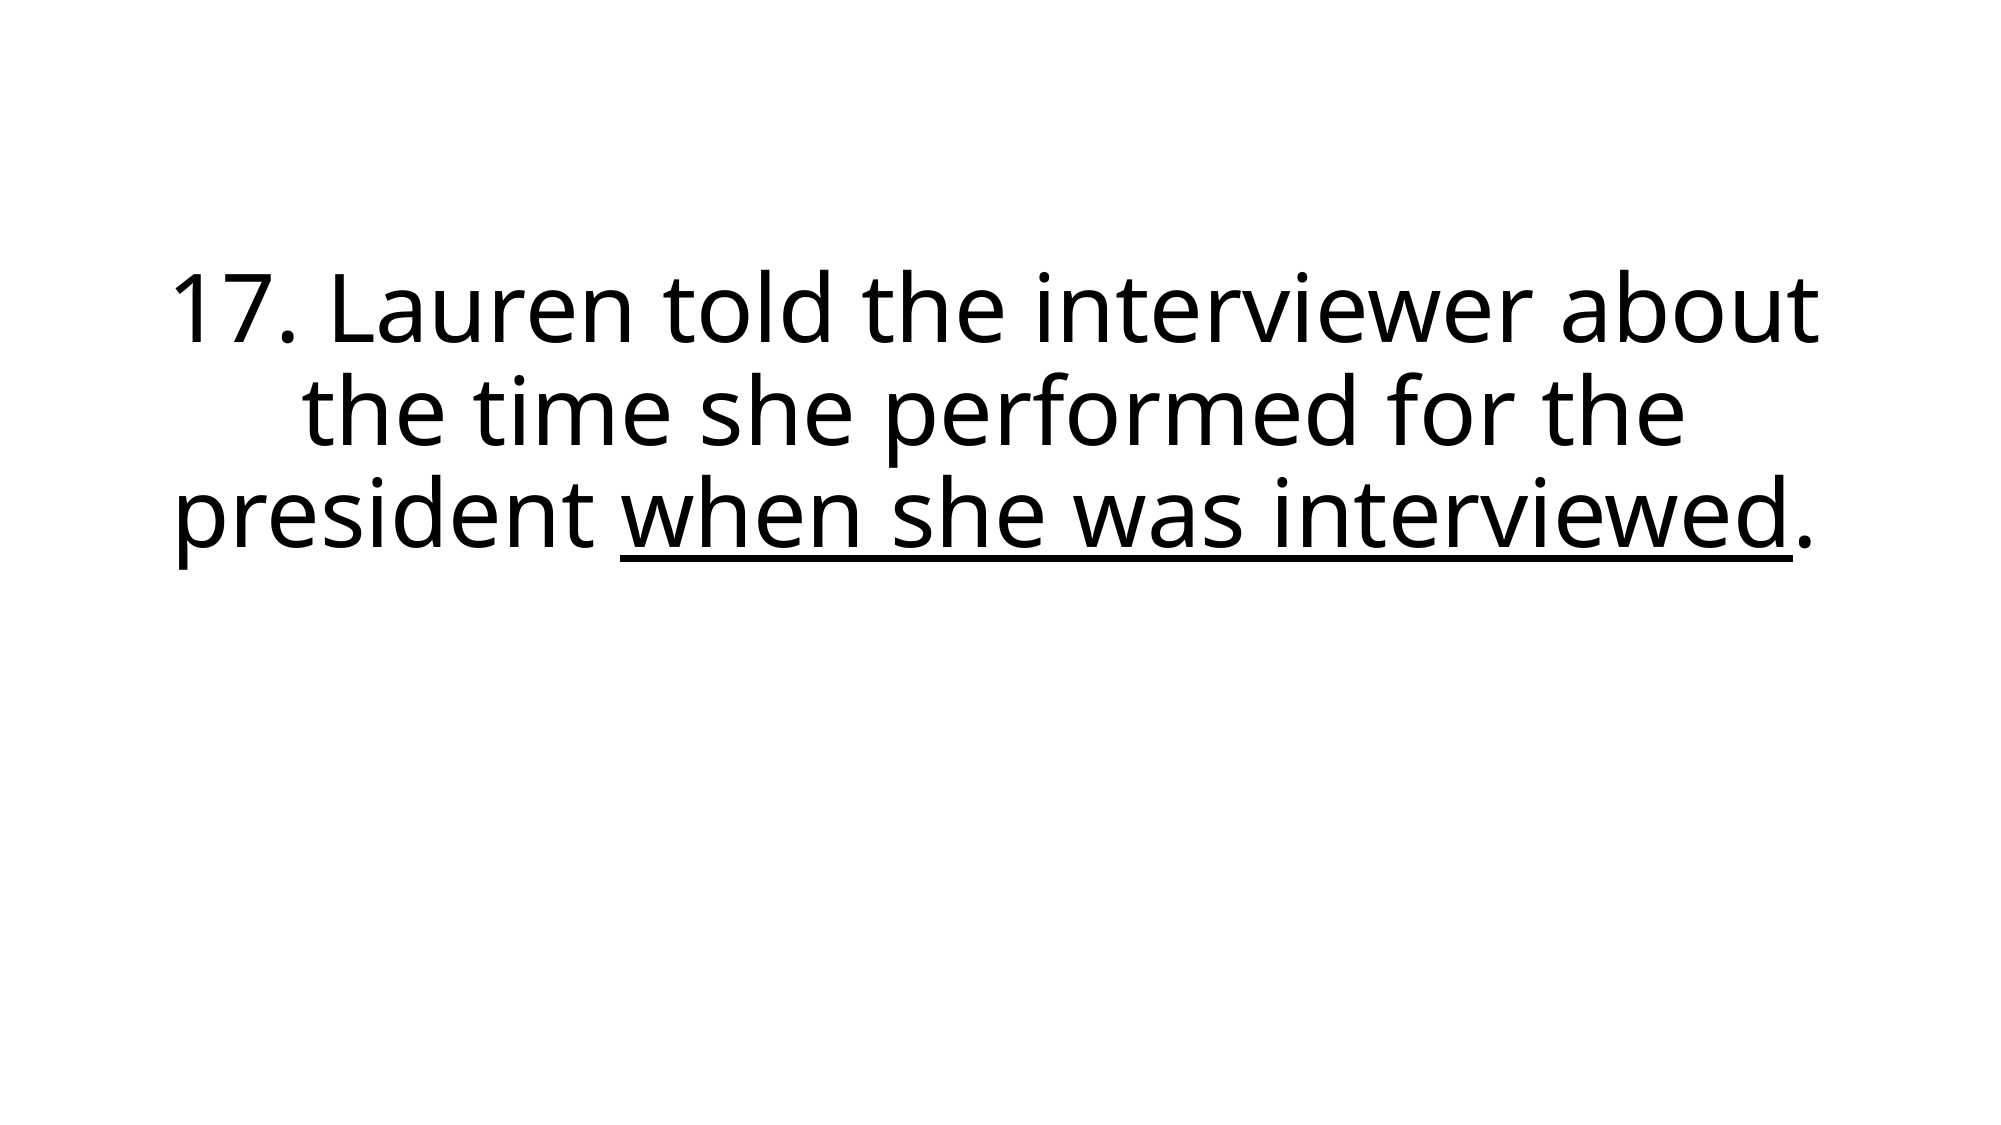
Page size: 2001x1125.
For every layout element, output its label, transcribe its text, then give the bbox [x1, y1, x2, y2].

title 17. Lauren told the interviewer about the time she performed for the president when she was interviewed. [94, 184, 1895, 576]
